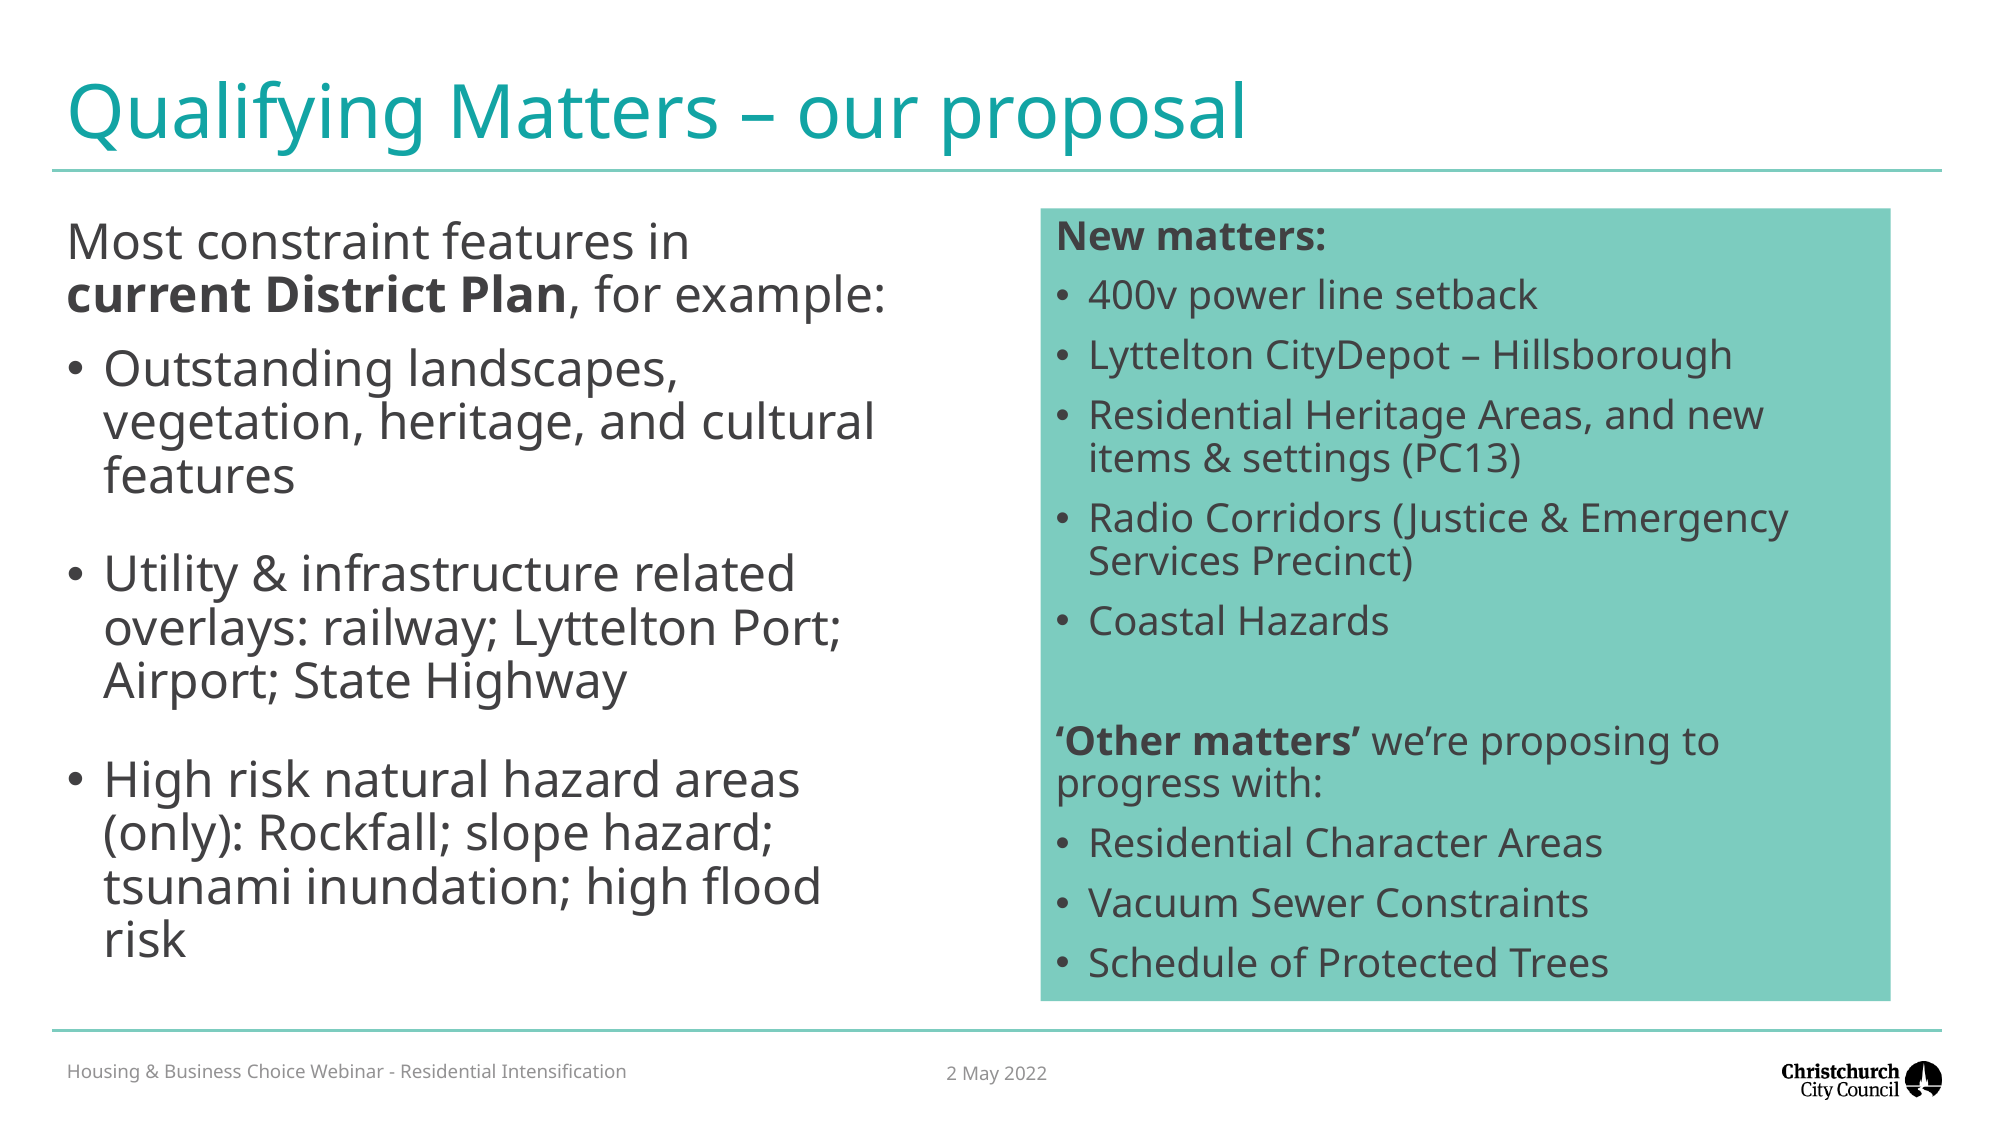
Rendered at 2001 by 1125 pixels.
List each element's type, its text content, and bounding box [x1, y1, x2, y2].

list Most constraint features in current District Plan, for example: Outstanding landscapes, vegetation, heritage, and cultural features Utility & infrastructure related overlays: railway; Lyttelton Port; Airport; State Highway High risk natural hazard areas (only): Rockfall; slope hazard; tsunami inundation; high flood risk [51, 208, 902, 1002]
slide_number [910, 1042, 1083, 1103]
footer Housing & Business Choice Webinar - Residential Intensification [51, 1042, 807, 1103]
picture [1782, 1061, 1942, 1100]
list New matters: 400v power line setback Lyttelton CityDepot – Hillsborough Residential Heritage Areas, and new items & settings (PC13) Radio Corridors (Justice & Emergency Services Precinct) Coastal Hazards ‘Other matters’ we’re proposing to progress with: Residential Character Areas Vacuum Sewer Constraints Schedule of Protected Trees [1040, 208, 1891, 1002]
title Qualifying Matters – our proposal [51, 59, 1942, 168]
